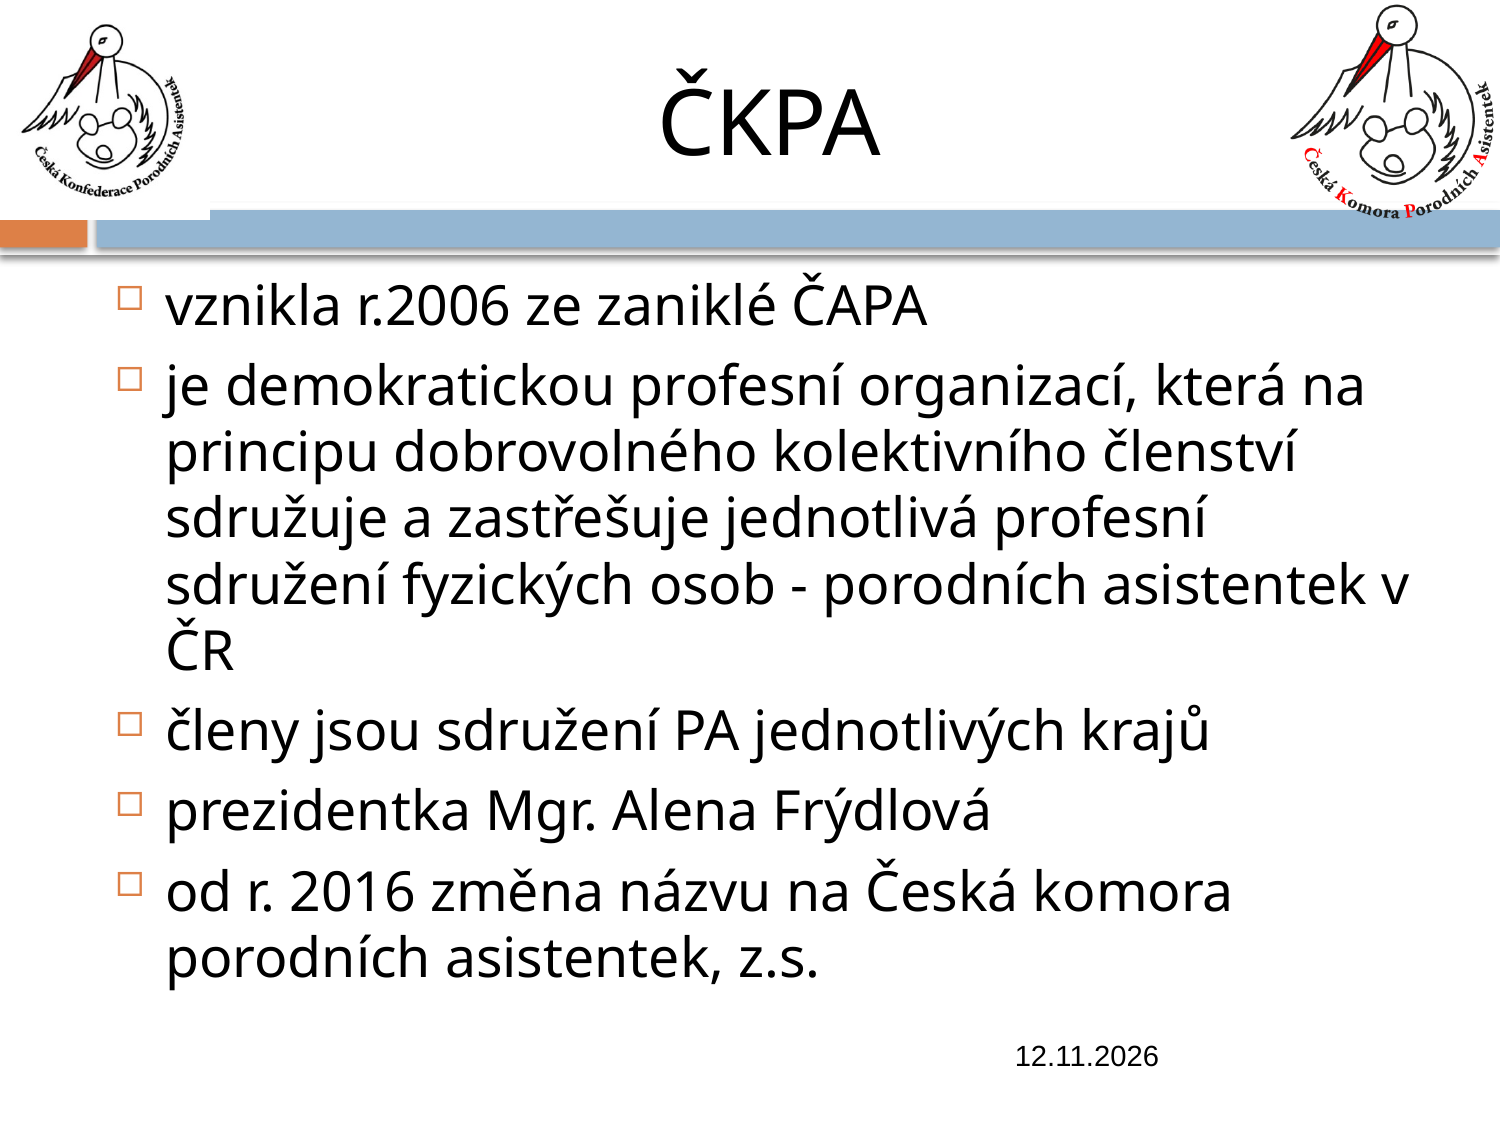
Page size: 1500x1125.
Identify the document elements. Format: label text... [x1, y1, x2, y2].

picture [0, 0, 210, 221]
list vznikla r.2006 ze zaniklé ČAPA je demokratickou profesní organizací, která na principu dobrovolného kolektivního členství sdružuje a zastřešuje jednotlivá profesní sdružení fyzických osob - porodních asistentek v ČR členy jsou sdružení PA jednotlivých krajů prezidentka Mgr. Alena Frýdlová od r. 2016 změna názvu na Česká komora porodních asistentek, z.s. [100, 262, 1438, 1000]
title ČKPA [215, 37, 1284, 200]
picture [1290, 0, 1495, 221]
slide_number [999, 1025, 1438, 1085]
